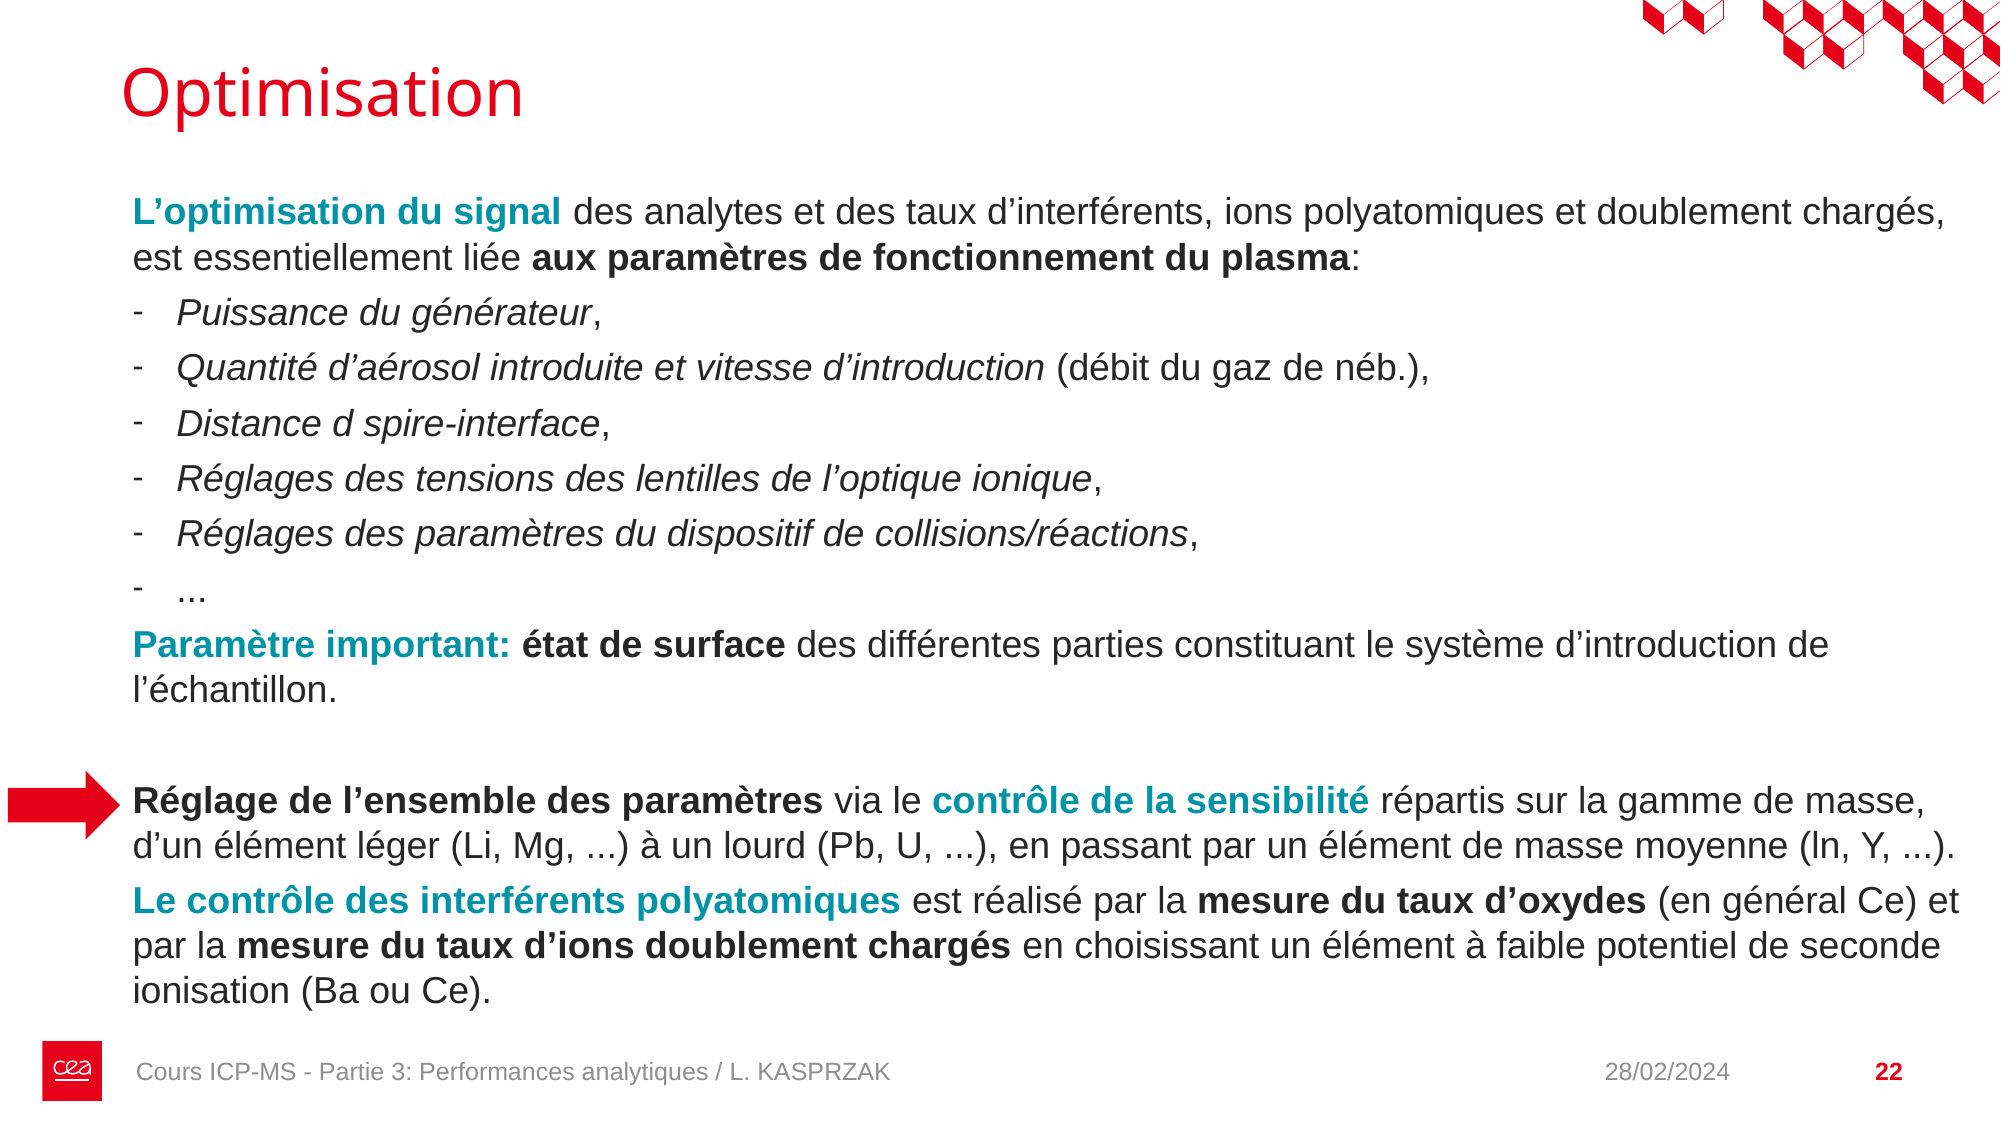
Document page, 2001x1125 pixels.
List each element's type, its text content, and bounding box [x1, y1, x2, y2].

list L’optimisation du signal des analytes et des taux d’interférents, ions polyatomiques et doublement chargés, est essentiellement liée aux paramètres de fonctionnement du plasma: Puissance du générateur, Quantité d’aérosol introduite et vitesse d’introduction (débit du gaz de néb.), Distance d spire-interface, Réglages des tensions des lentilles de l’optique ionique, Réglages des paramètres du dispositif de collisions/réactions, ... Paramètre important: état de surface des différentes parties constituant le système d’introduction de l’échantillon. Réglage de l’ensemble des paramètres via le contrôle de la sensibilité répartis sur la gamme de masse, d’un élément léger (Li, Mg, ...) à un lourd (Pb, U, ...), en passant par un élément de masse moyenne (ln, Y, ...). Le contrôle des interférents polyatomiques est réalisé par la mesure du taux d’oxydes (en général Ce) et par la mesure du taux d’ions doublement chargés en choisissant un élément à faible potentiel de seconde ionisation (Ba ou Ce). [0, 179, 1975, 1071]
text_box [6, 768, 122, 843]
slide_number 22 [1804, 1040, 1919, 1101]
title Optimisation [120, 51, 1880, 195]
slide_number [1579, 1040, 1746, 1101]
footer Cours ICP-MS - Partie 3: Performances analytiques / L. KASPRZAK [120, 1040, 1571, 1101]
